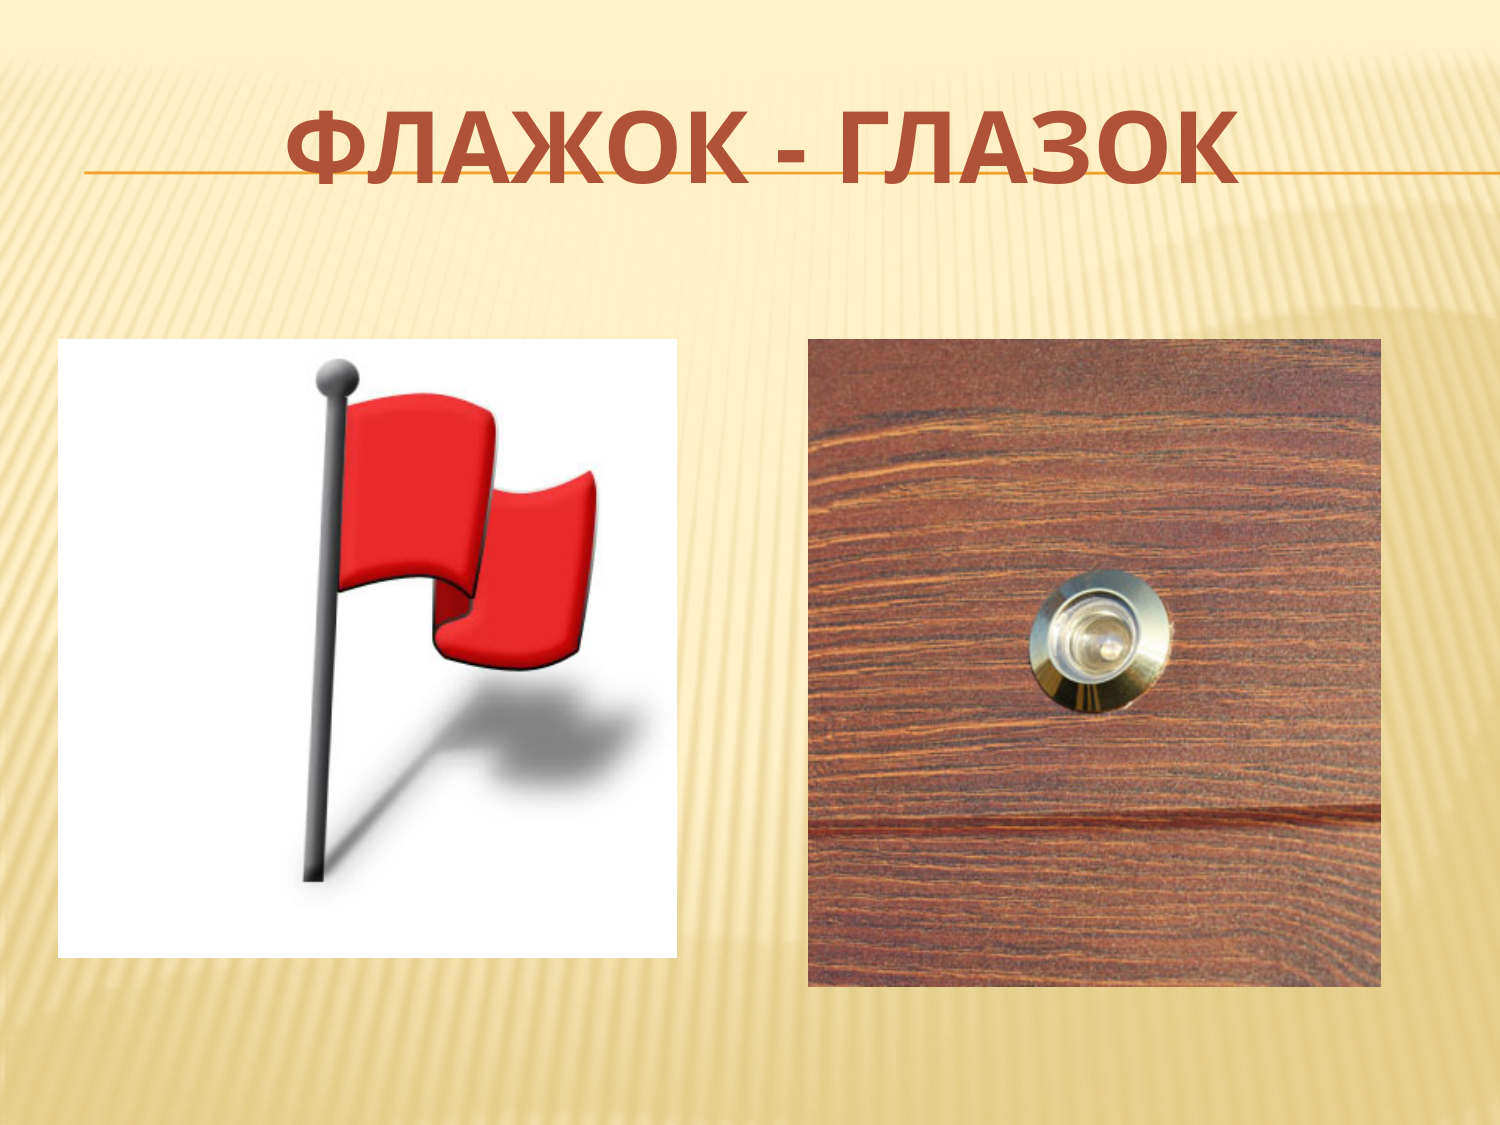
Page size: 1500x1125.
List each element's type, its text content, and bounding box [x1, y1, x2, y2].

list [58, 339, 677, 959]
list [808, 339, 1381, 988]
title ФЛАЖОК - ГЛАЗОК [49, 75, 1475, 213]
